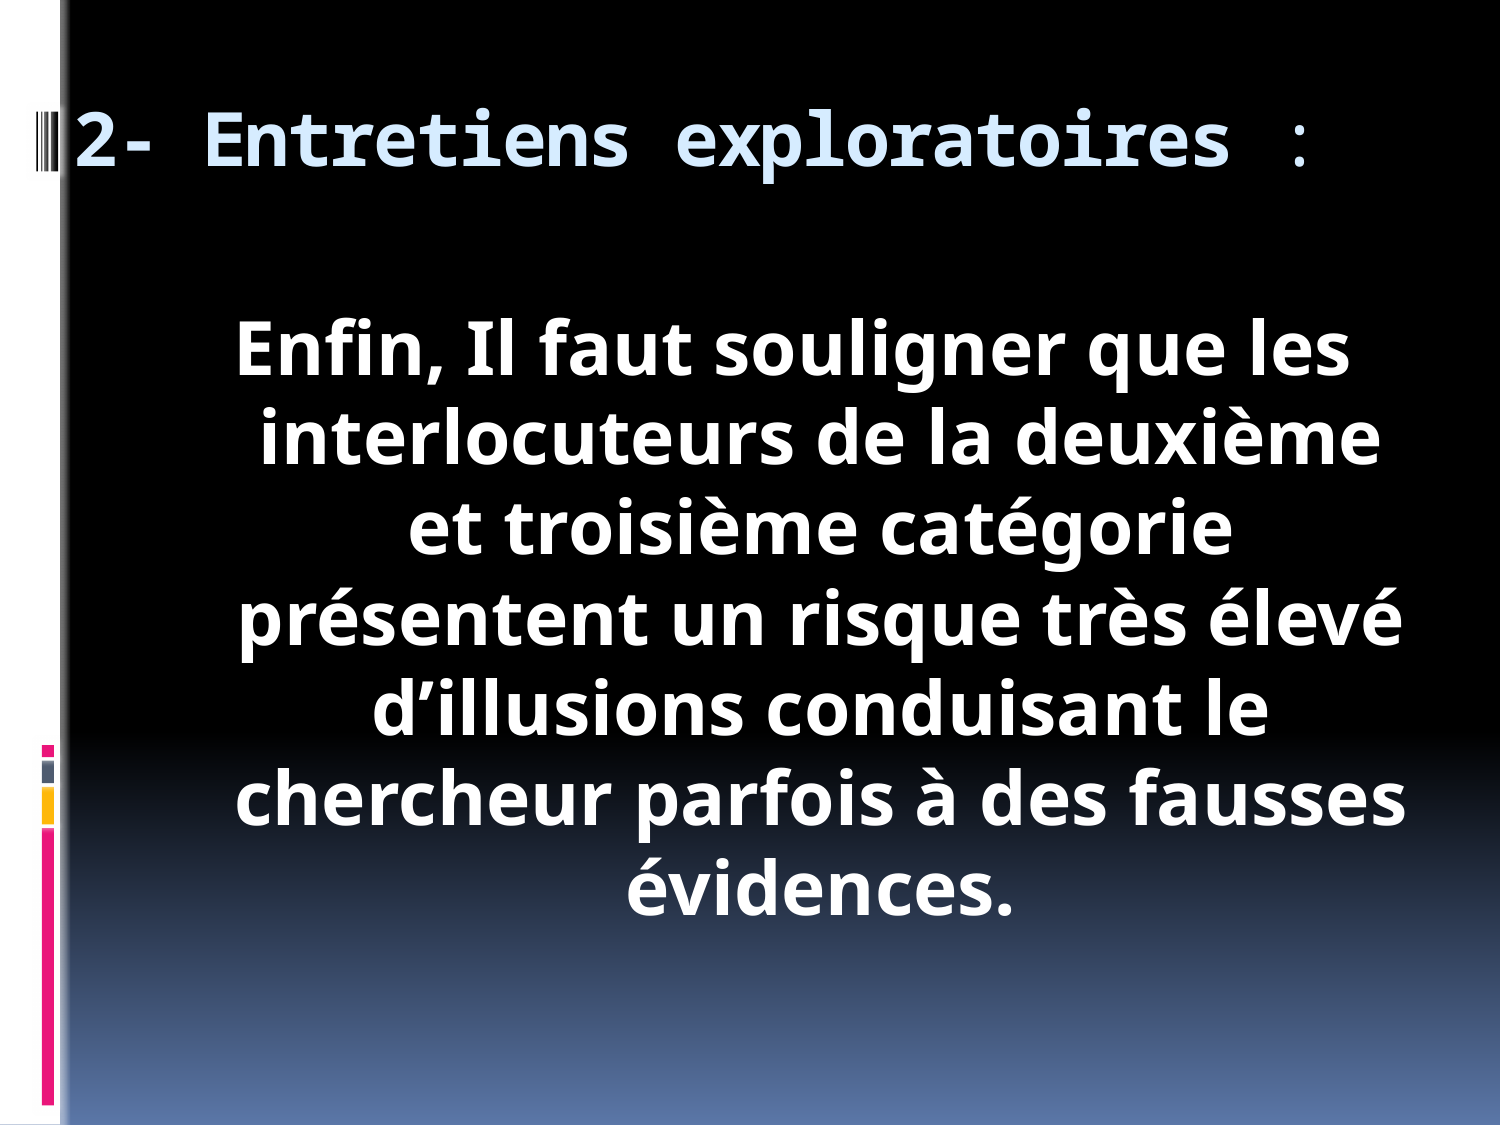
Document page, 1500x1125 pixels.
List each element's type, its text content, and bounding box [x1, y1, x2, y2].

list Enfin, Il faut souligner que les interlocuteurs de la deuxième et troisième catégorie présentent un risque très élevé d’illusions conduisant le chercheur parfois à des fausses évidences. [150, 292, 1425, 1043]
title 2- Entretiens exploratoires : [58, 83, 1442, 234]
